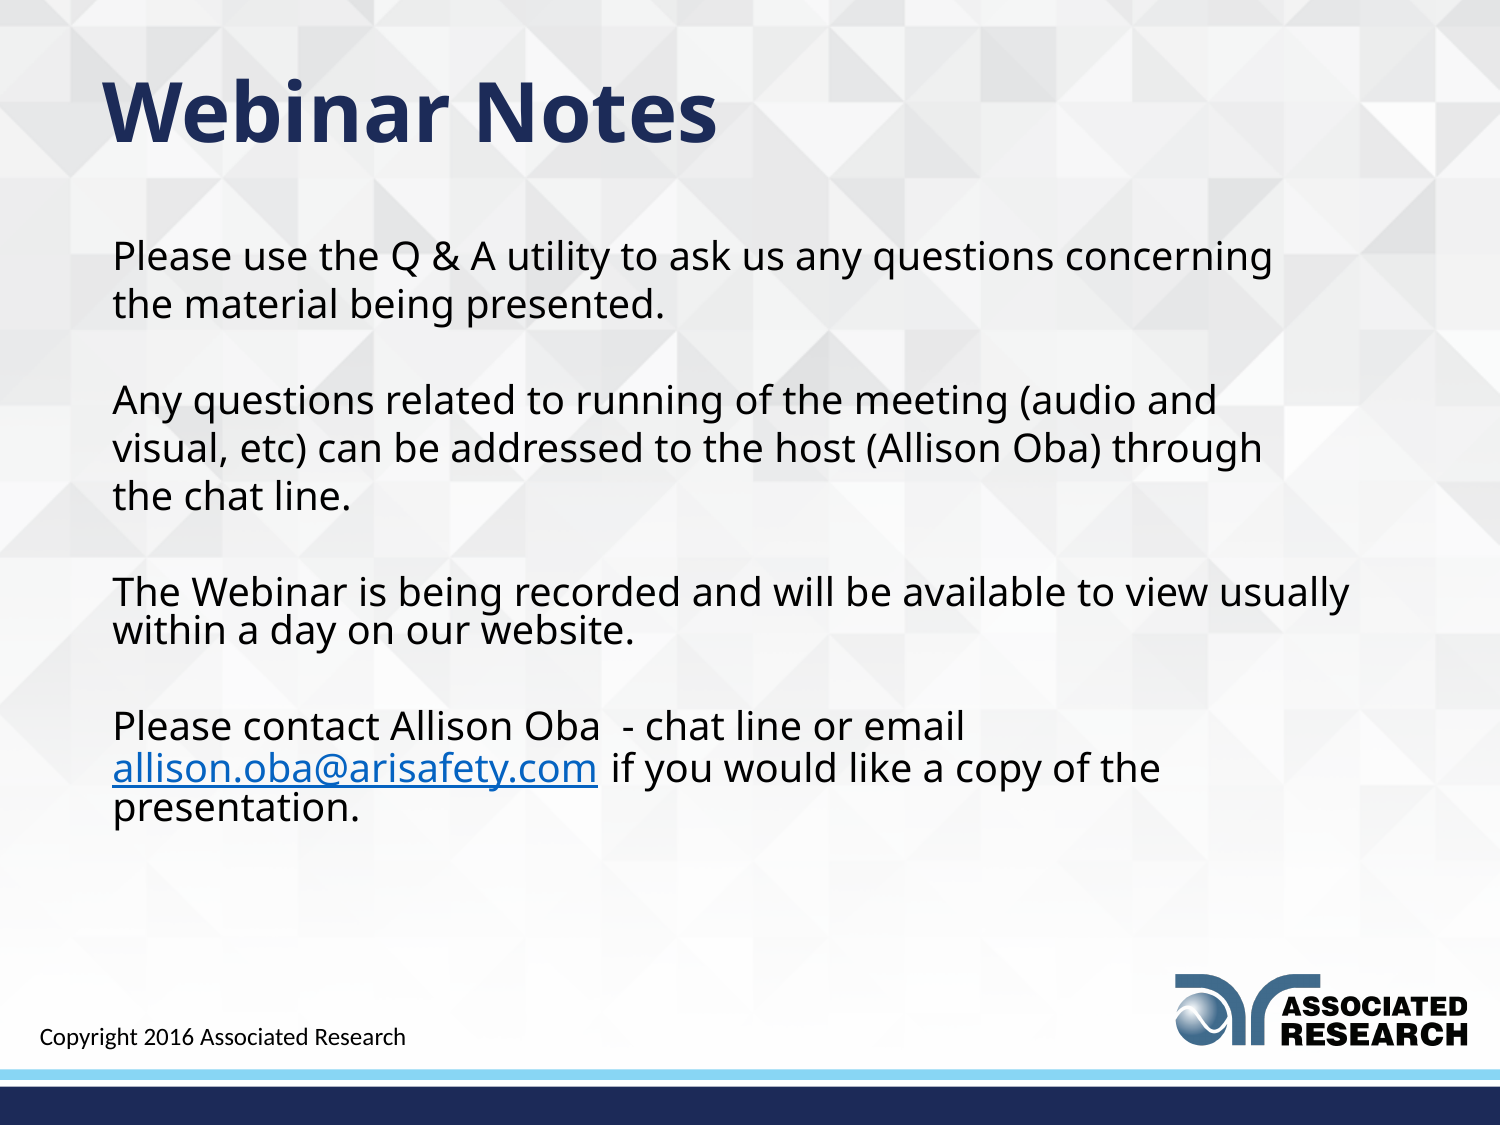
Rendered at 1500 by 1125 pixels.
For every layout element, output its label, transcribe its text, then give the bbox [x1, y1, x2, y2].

picture [0, 0, 1500, 1069]
footer Copyright 2016 Associated Research [24, 1013, 500, 1074]
title Webinar Notes [87, 63, 1500, 177]
picture [0, 1080, 1500, 1086]
list Please use the Q & A utility to ask us any questions concerning the material being presented. Any questions related to running of the meeting (audio and visual, etc) can be addressed to the host (Allison Oba) through the chat line. The Webinar is being recorded and will be available to view usually within a day on our website. Please contact Allison Oba - chat line or email allison.oba@arisafety.com if you would like a copy of the presentation. [24, 233, 1375, 838]
